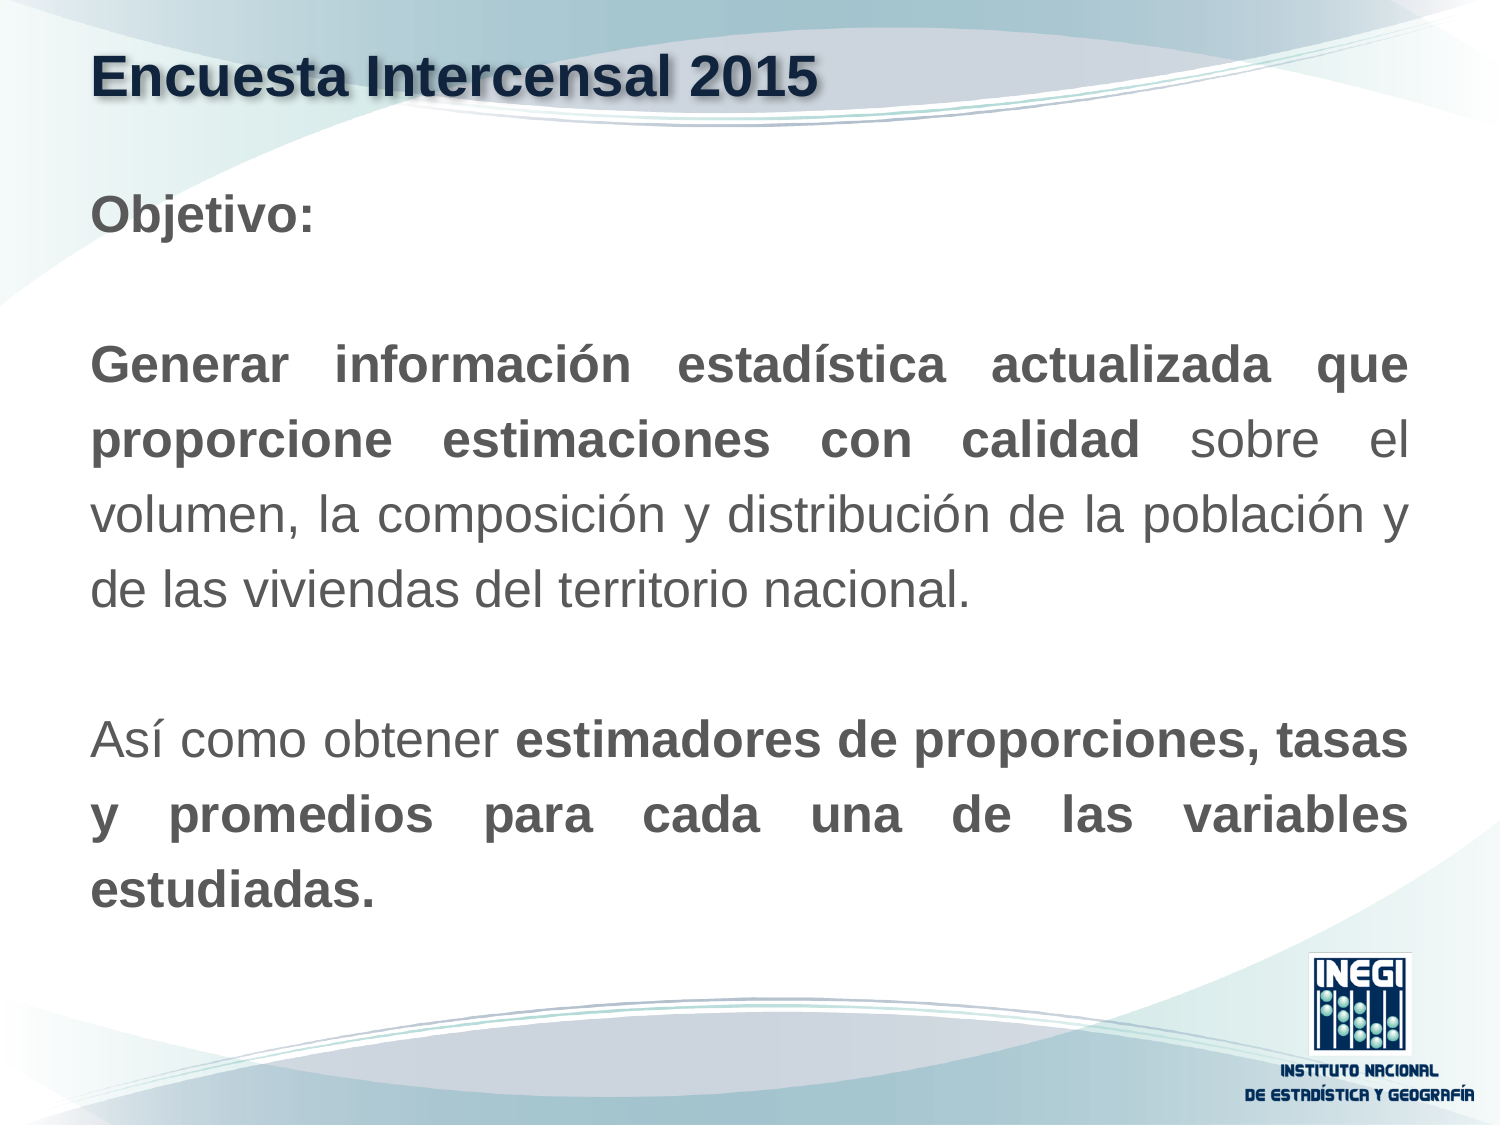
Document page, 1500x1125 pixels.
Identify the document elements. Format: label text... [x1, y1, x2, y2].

list Objetivo: Generar información estadística actualizada que proporcione estimaciones con calidad sobre el volumen, la composición y distribución de la población y de las viviendas del territorio nacional. Así como obtener estimadores de proporciones, tasas y promedios para cada una de las variables estudiadas. [75, 160, 1425, 962]
picture [0, 0, 1500, 1125]
title Encuesta Intercensal 2015 [75, 30, 1425, 102]
